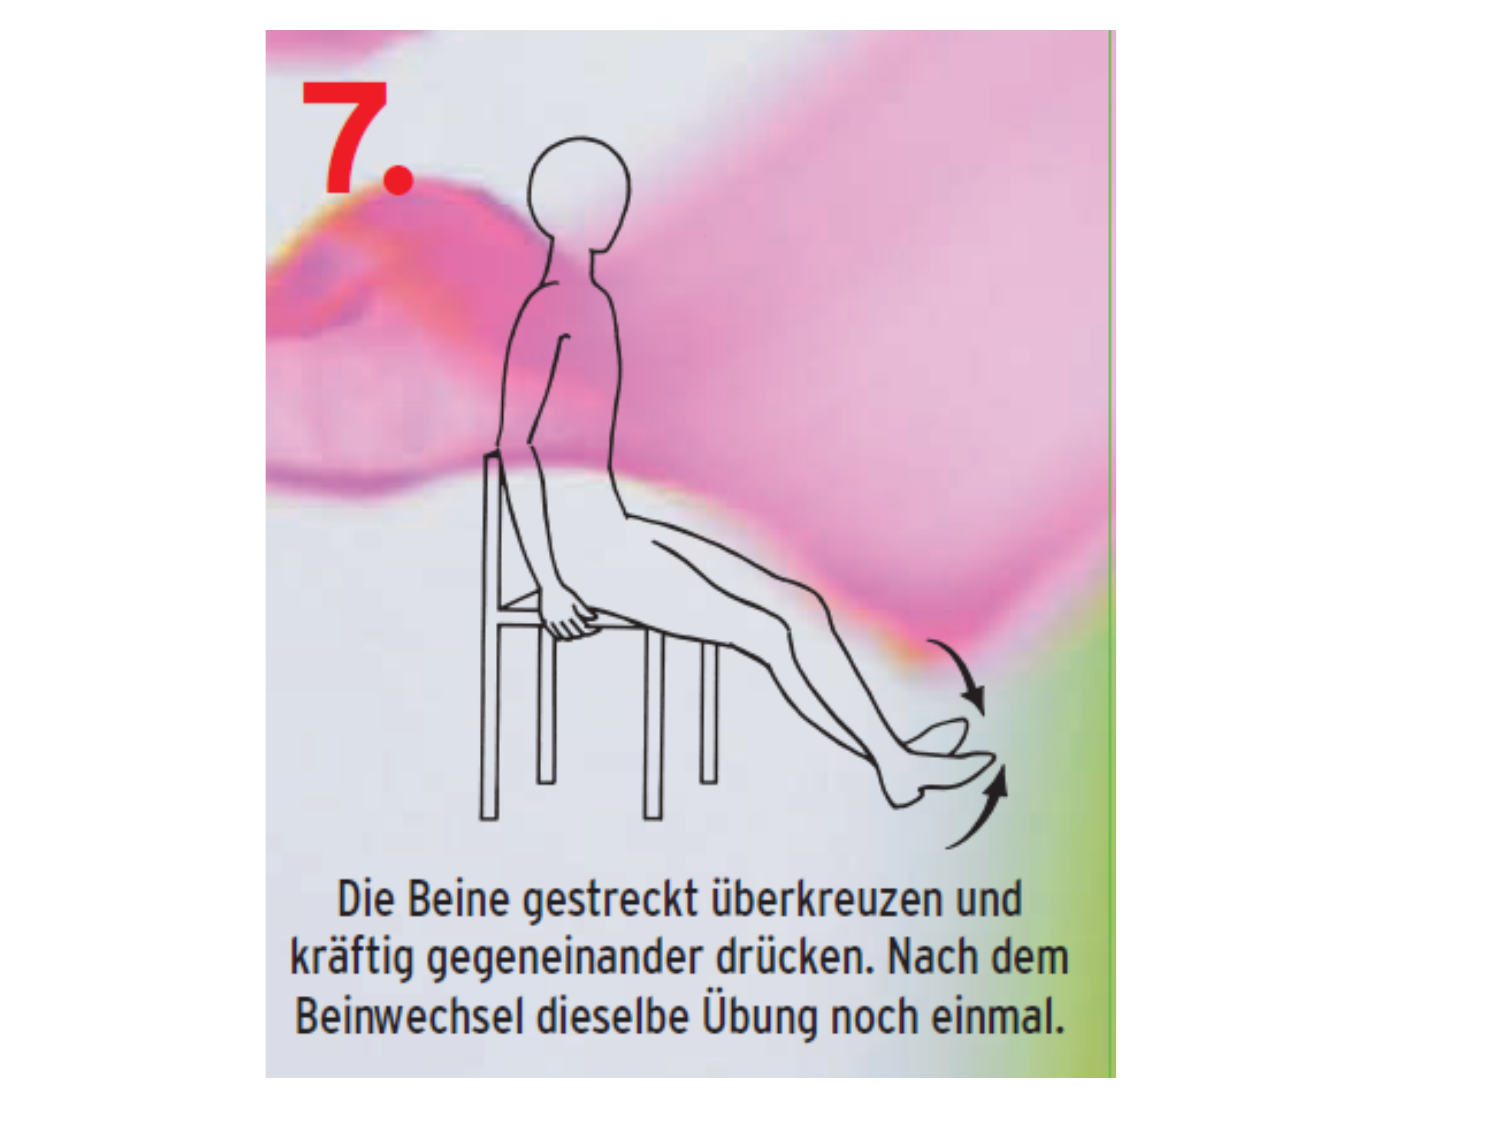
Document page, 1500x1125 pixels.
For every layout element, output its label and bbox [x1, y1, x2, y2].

picture [265, 30, 1117, 1078]
